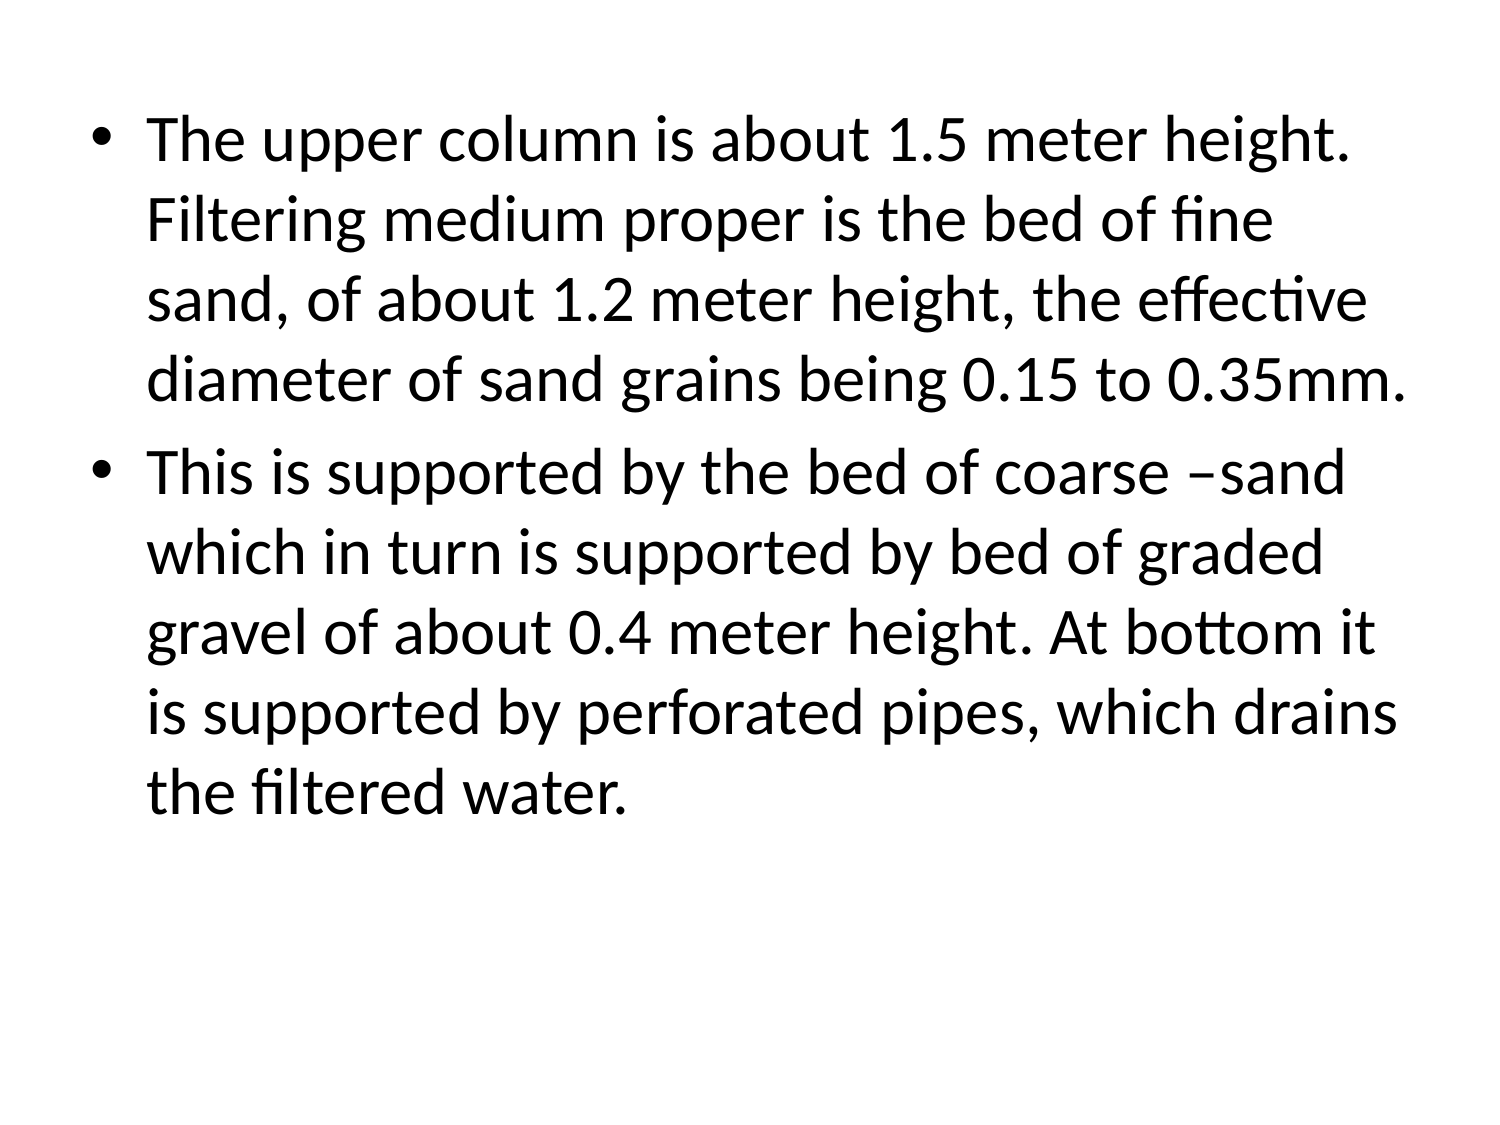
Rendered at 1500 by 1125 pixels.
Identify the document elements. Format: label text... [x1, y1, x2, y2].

list The upper column is about 1.5 meter height. Filtering medium proper is the bed of fine sand, of about 1.2 meter height, the effective diameter of sand grains being 0.15 to 0.35mm. This is supported by the bed of coarse –sand which in turn is supported by bed of graded gravel of about 0.4 meter height. At bottom it is supported by perforated pipes, which drains the filtered water. [75, 87, 1425, 1038]
